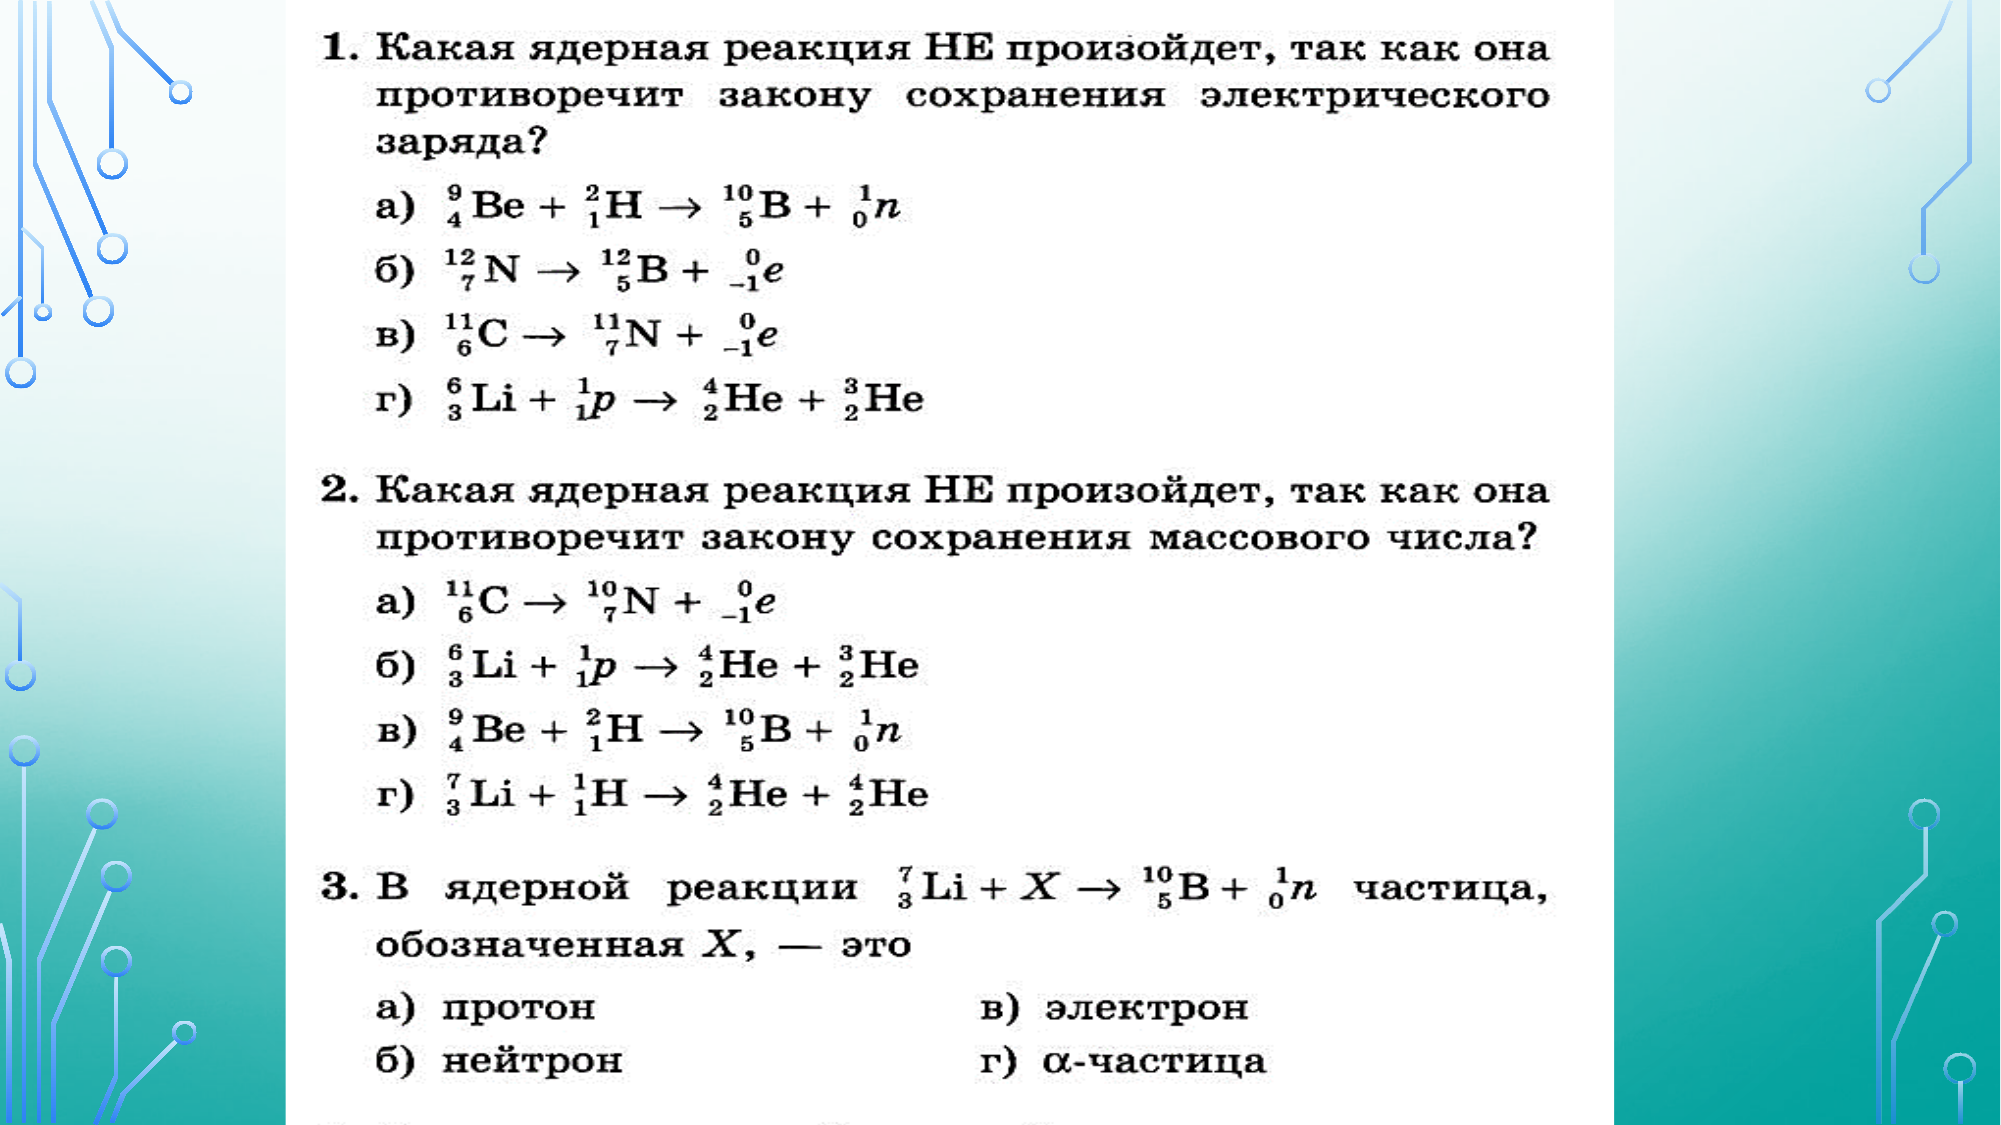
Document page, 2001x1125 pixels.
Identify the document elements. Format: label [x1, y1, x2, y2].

list [285, 0, 1615, 1125]
